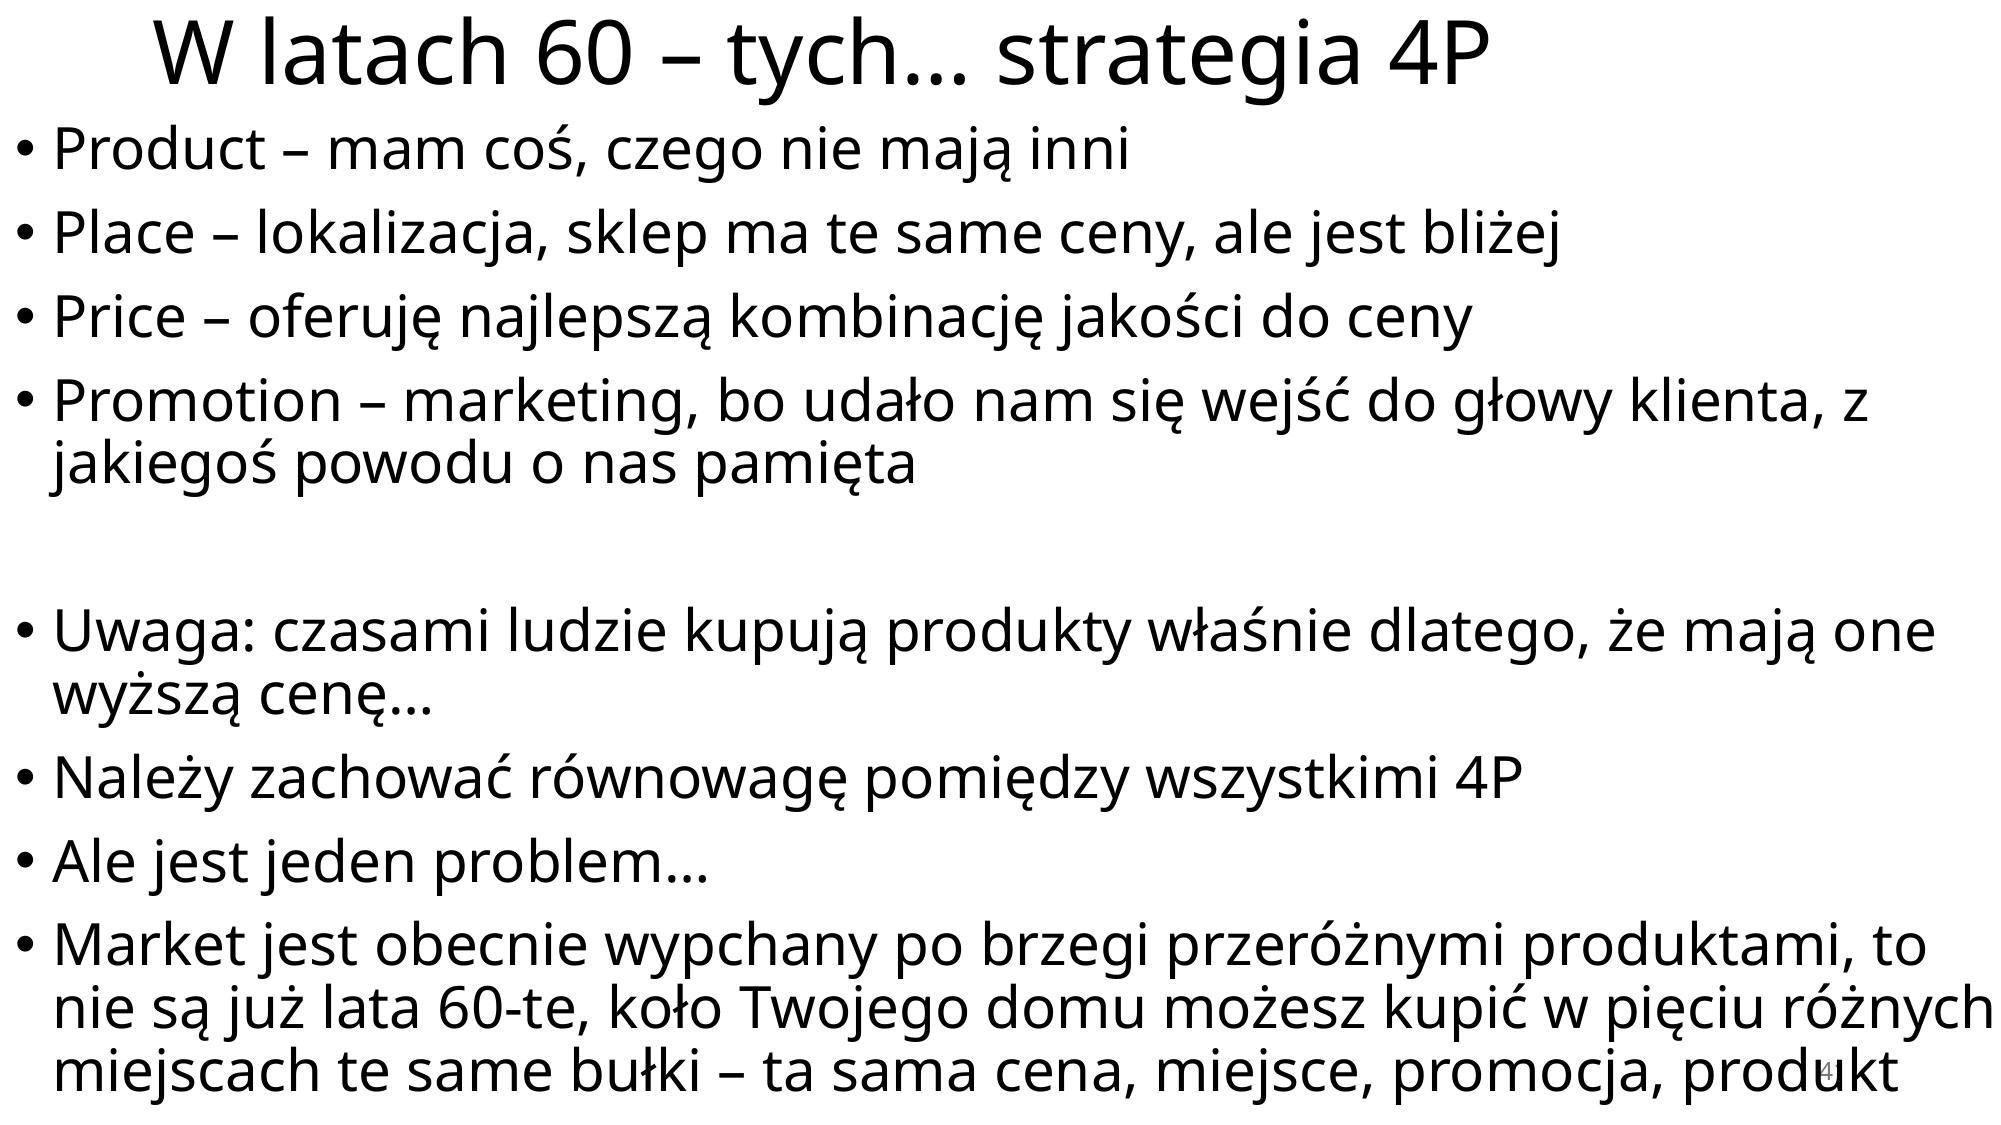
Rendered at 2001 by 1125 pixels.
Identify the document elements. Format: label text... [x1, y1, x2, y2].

title W latach 60 – tych… strategia 4P [137, 0, 1863, 111]
slide_number 41 [1412, 1042, 1863, 1103]
list Product – mam coś, czego nie mają inni Place – lokalizacja, sklep ma te same ceny, ale jest bliżej Price – oferuję najlepszą kombinację jakości do ceny Promotion – marketing, bo udało nam się wejść do głowy klienta, z jakiegoś powodu o nas pamięta Uwaga: czasami ludzie kupują produkty właśnie dlatego, że mają one wyższą cenę… Należy zachować równowagę pomiędzy wszystkimi 4P Ale jest jeden problem… Market jest obecnie wypchany po brzegi przeróżnymi produktami, to nie są już lata 60-te, koło Twojego domu możesz kupić w pięciu różnych miejscach te same bułki – ta sama cena, miejsce, promocja, produkt [0, 111, 2000, 1125]
